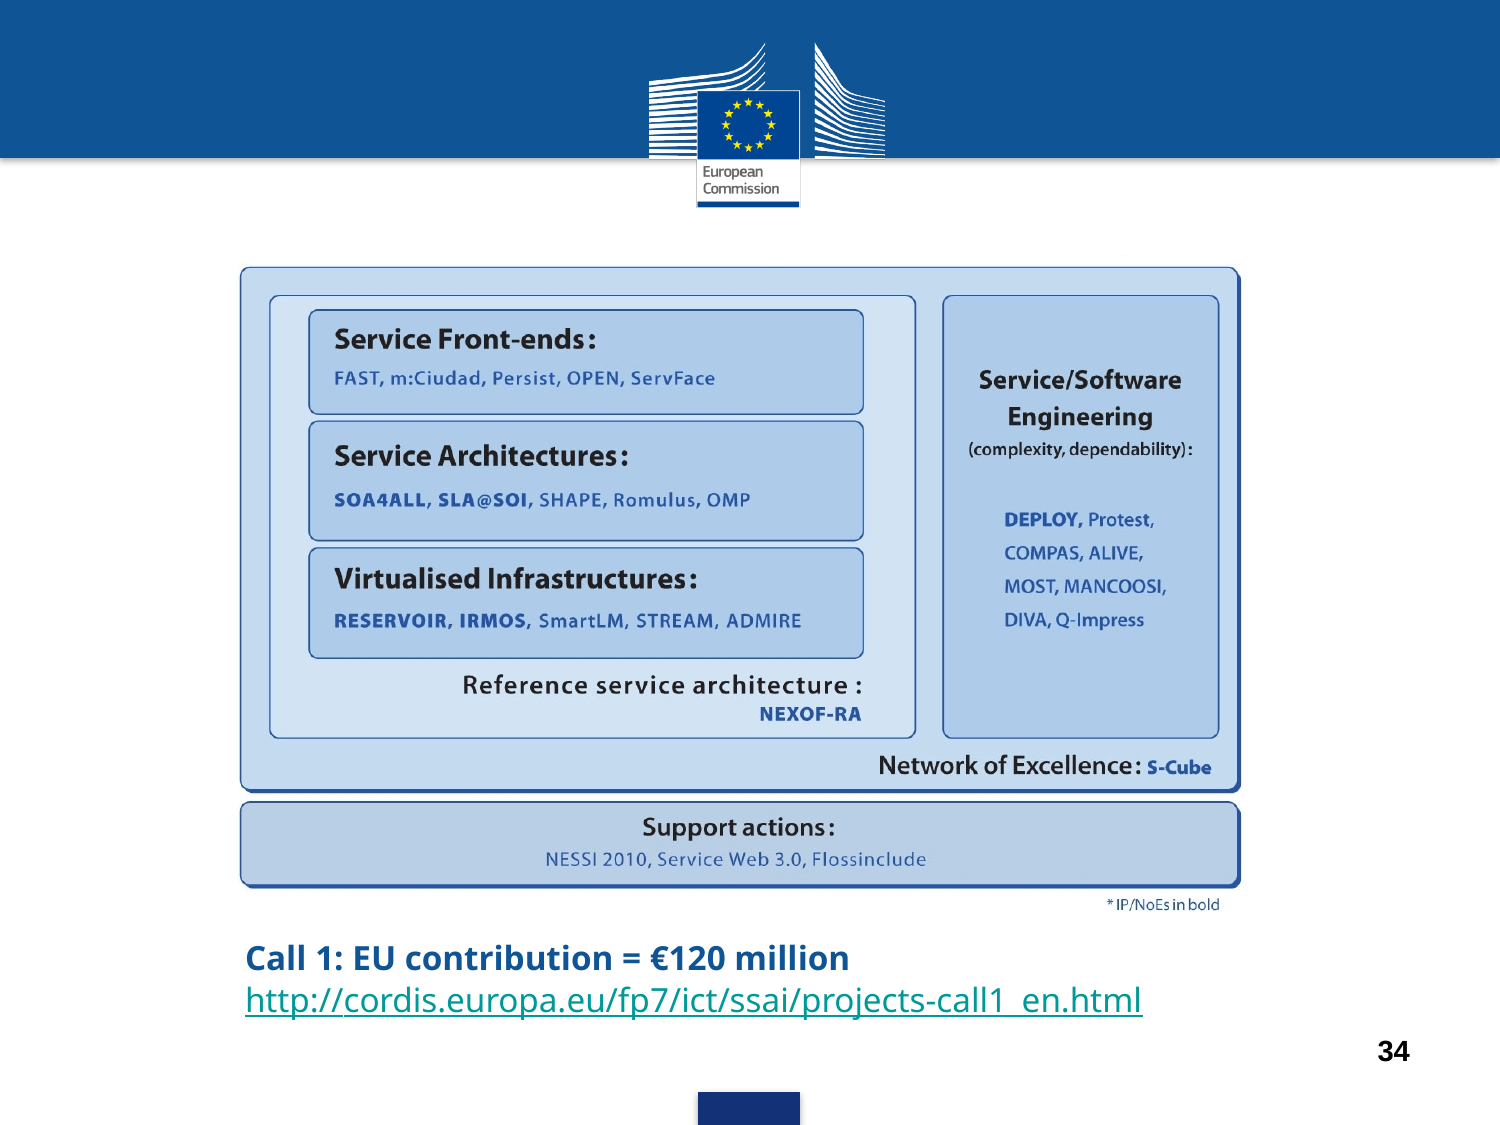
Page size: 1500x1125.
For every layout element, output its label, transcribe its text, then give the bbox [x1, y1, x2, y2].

slide_number 34 [1074, 1024, 1425, 1103]
text_box Call 1: EU contribution = €120 million http://cordis.europa.eu/fp7/ict/ssai/projects-call1_en.html [230, 937, 1274, 1104]
picture [649, 42, 885, 208]
picture [225, 255, 1270, 918]
